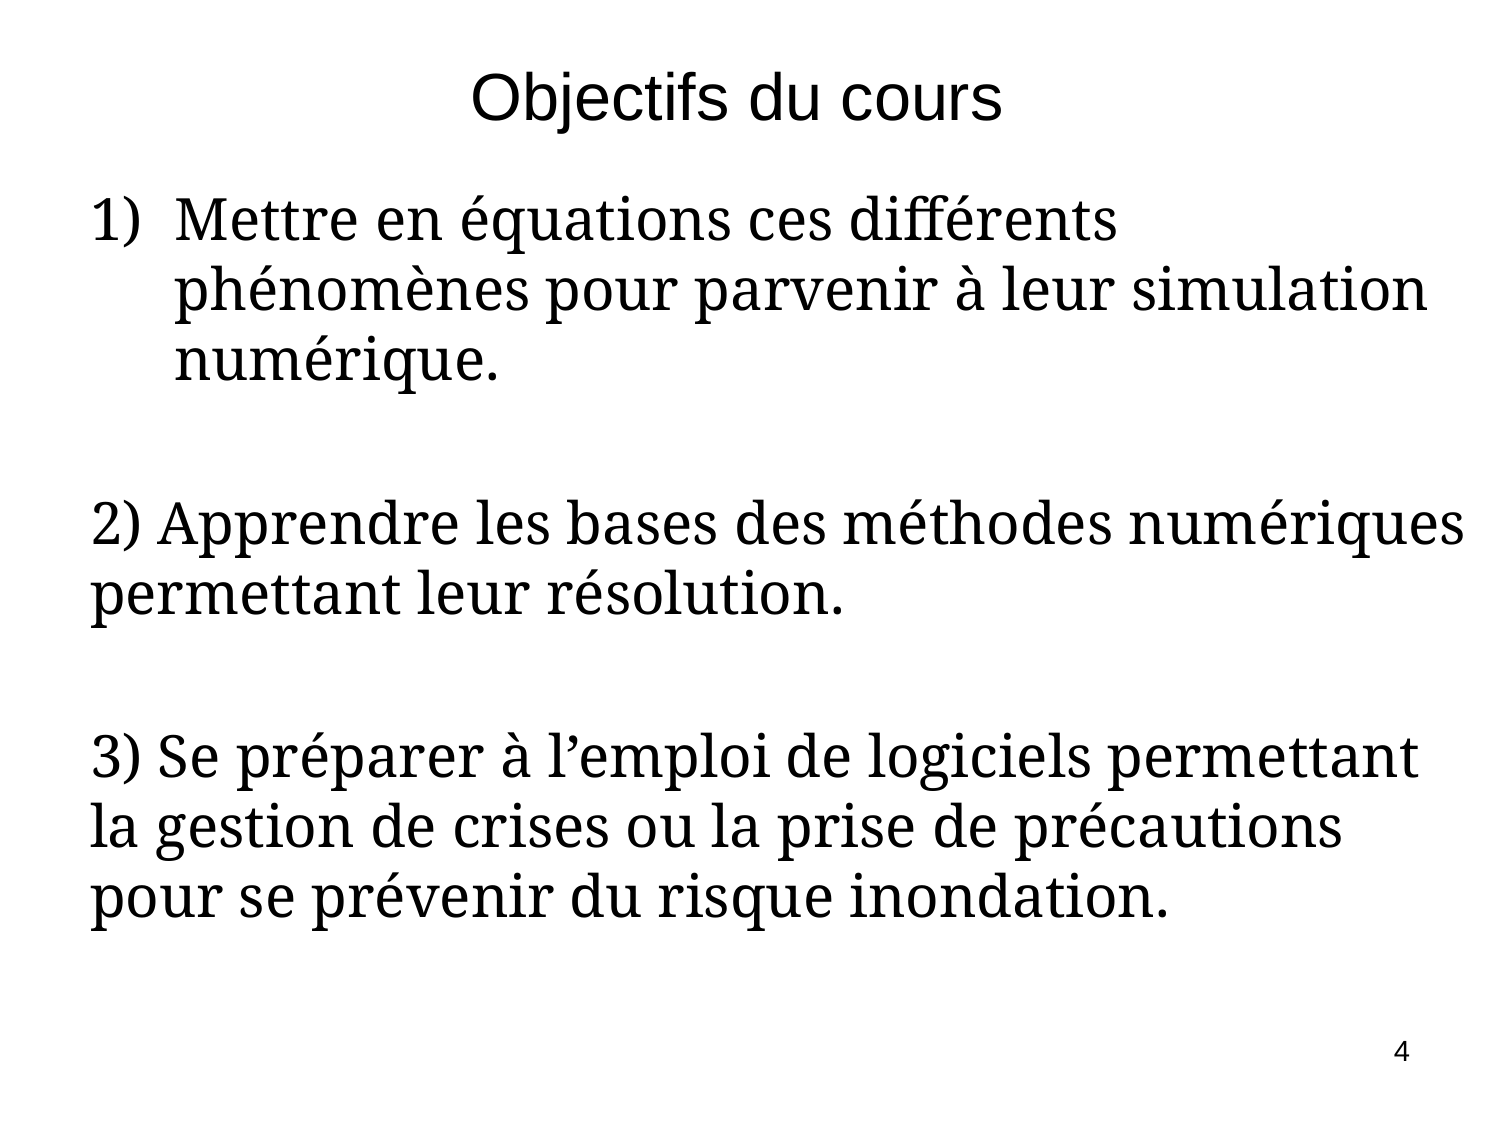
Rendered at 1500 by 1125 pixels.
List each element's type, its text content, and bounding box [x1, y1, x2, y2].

list Mettre en équations ces différents phénomènes pour parvenir à leur simulation numérique. 2) Apprendre les bases des méthodes numériques permettant leur résolution. 3) Se préparer à l’emploi de logiciels permettant la gestion de crises ou la prise de précautions pour se prévenir du risque inondation. [75, 174, 1500, 925]
slide_number 4 [1074, 1024, 1425, 1103]
title Objectifs du cours [12, 0, 1463, 188]
